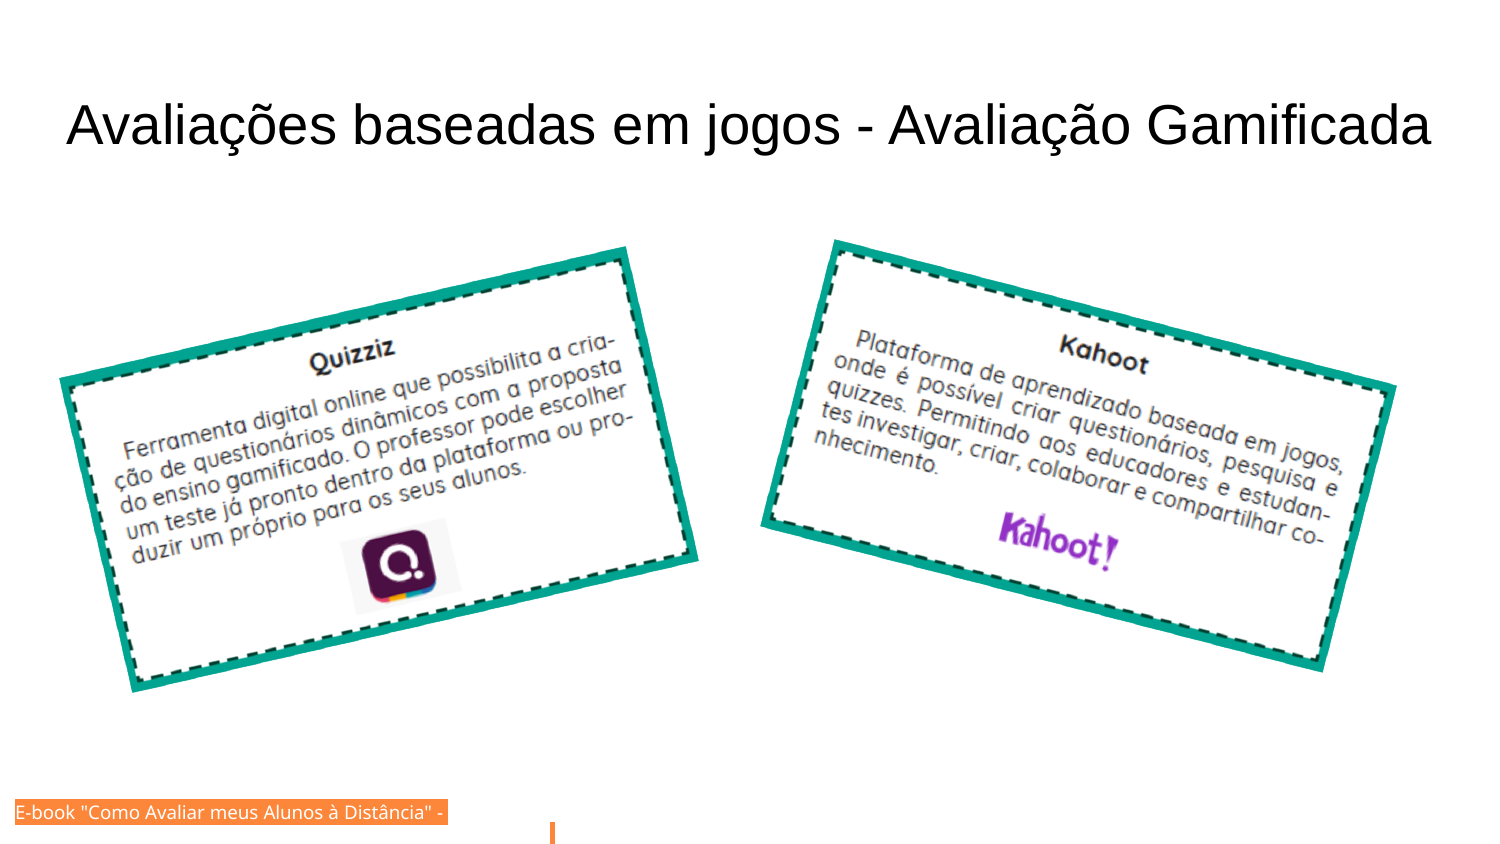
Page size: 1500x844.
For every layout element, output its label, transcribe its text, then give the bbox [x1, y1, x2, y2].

title Avaliações baseadas em jogos - Avaliação Gamificada [51, 72, 1449, 167]
picture [60, 247, 698, 692]
text_box E-book "Como Avaliar meus Alunos à Distância" - https://blog.jovensgenios.com/conheca-os-principais-tipos-de-avaliacao/ [0, 785, 993, 844]
picture [761, 240, 1396, 672]
